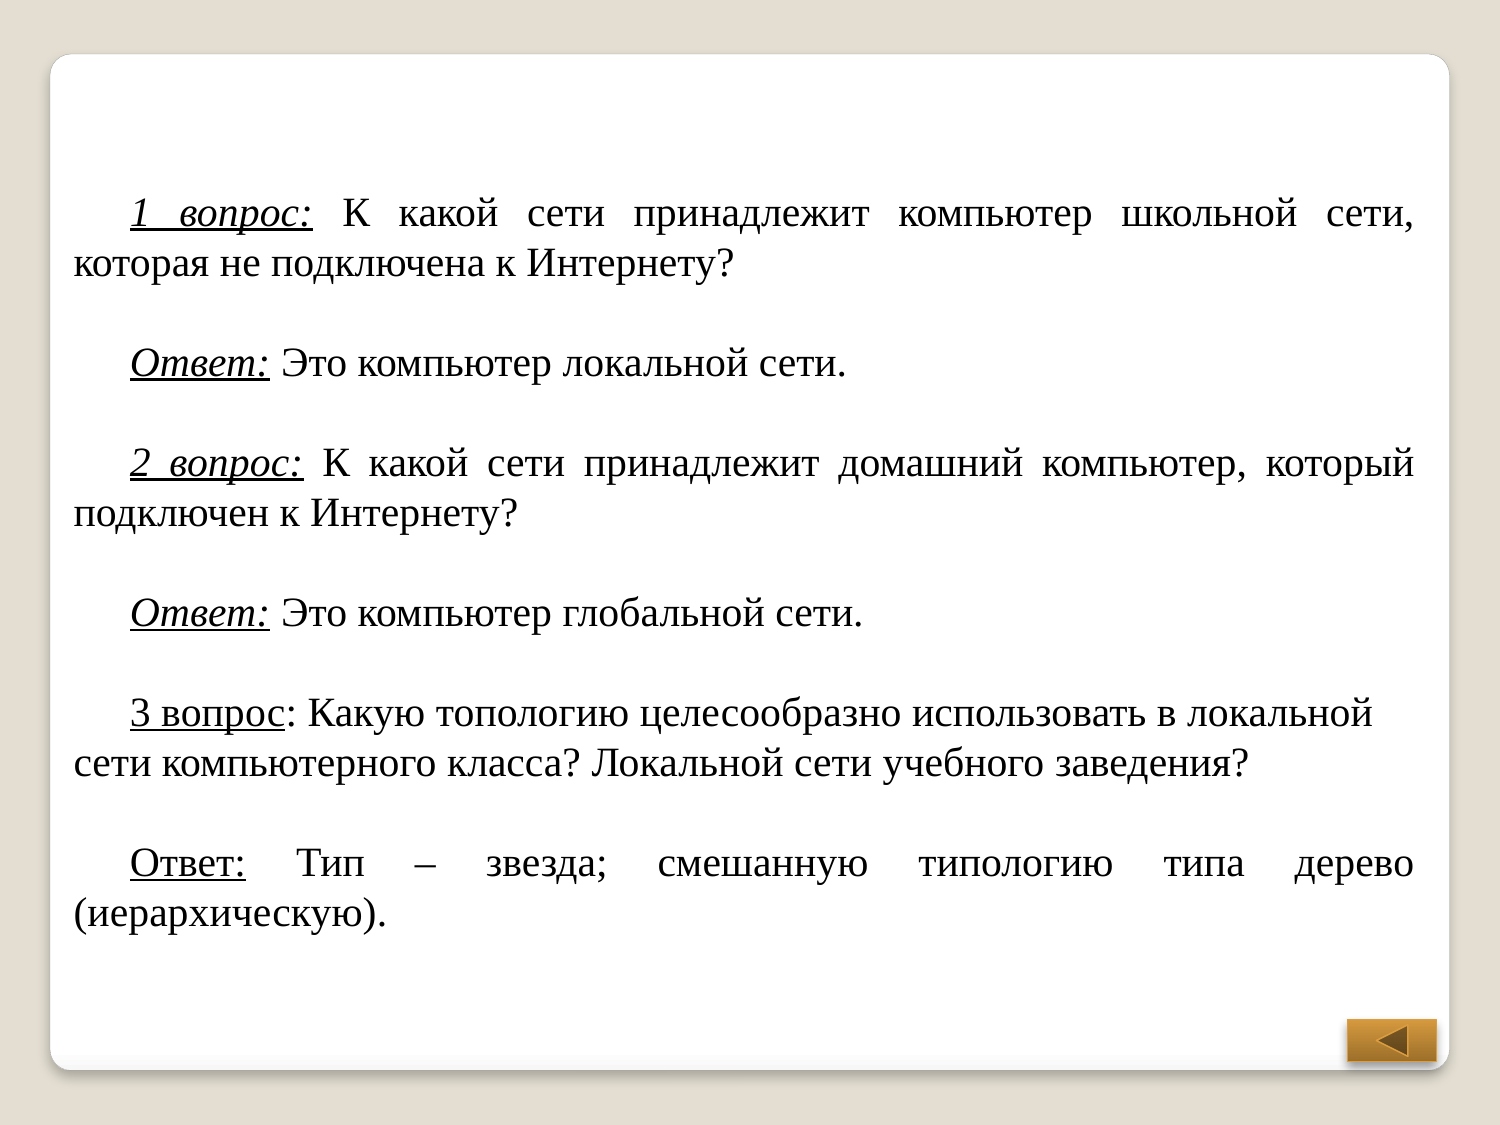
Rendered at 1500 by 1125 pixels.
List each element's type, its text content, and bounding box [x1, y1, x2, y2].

text_box 1 вопрос: К какой сети принадлежит компьютер школьной сети, которая не подключена к Интернету? Ответ: Это компьютер локальной сети. 2 вопрос: К какой сети принадлежит домашний компьютер, который подключен к Интернету? Ответ: Это компьютер глобальной сети. 3 вопрос: Какую топологию целесообразно использовать в локальной сети компьютерного класса? Локальной сети учебного заведения? Ответ: Тип – звезда; смешанную типологию типа дерево (иерархическую). [58, 176, 1430, 942]
text_box [1347, 1019, 1437, 1062]
